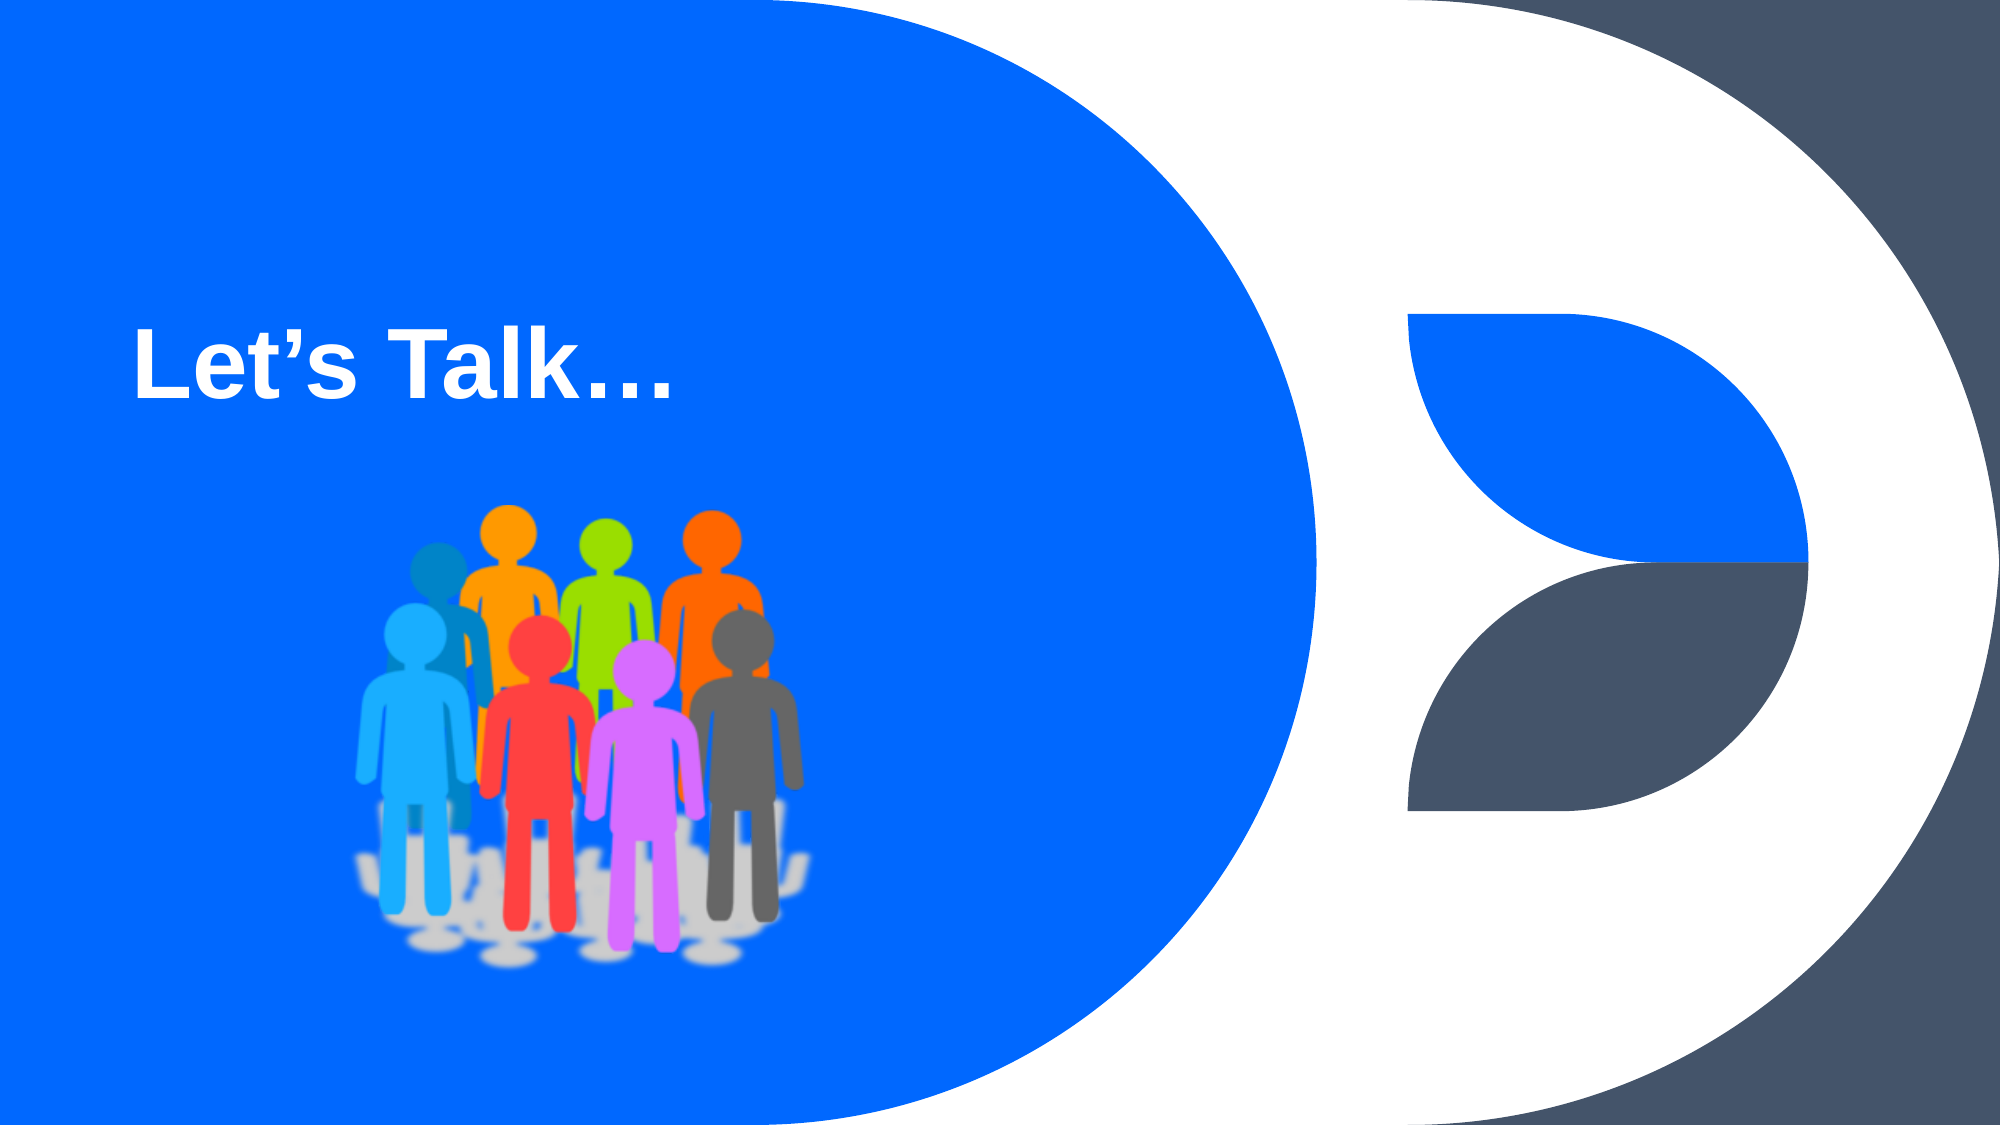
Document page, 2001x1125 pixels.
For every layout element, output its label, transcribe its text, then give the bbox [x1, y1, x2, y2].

picture [348, 504, 818, 975]
title Let’s Talk… [116, 163, 1203, 428]
